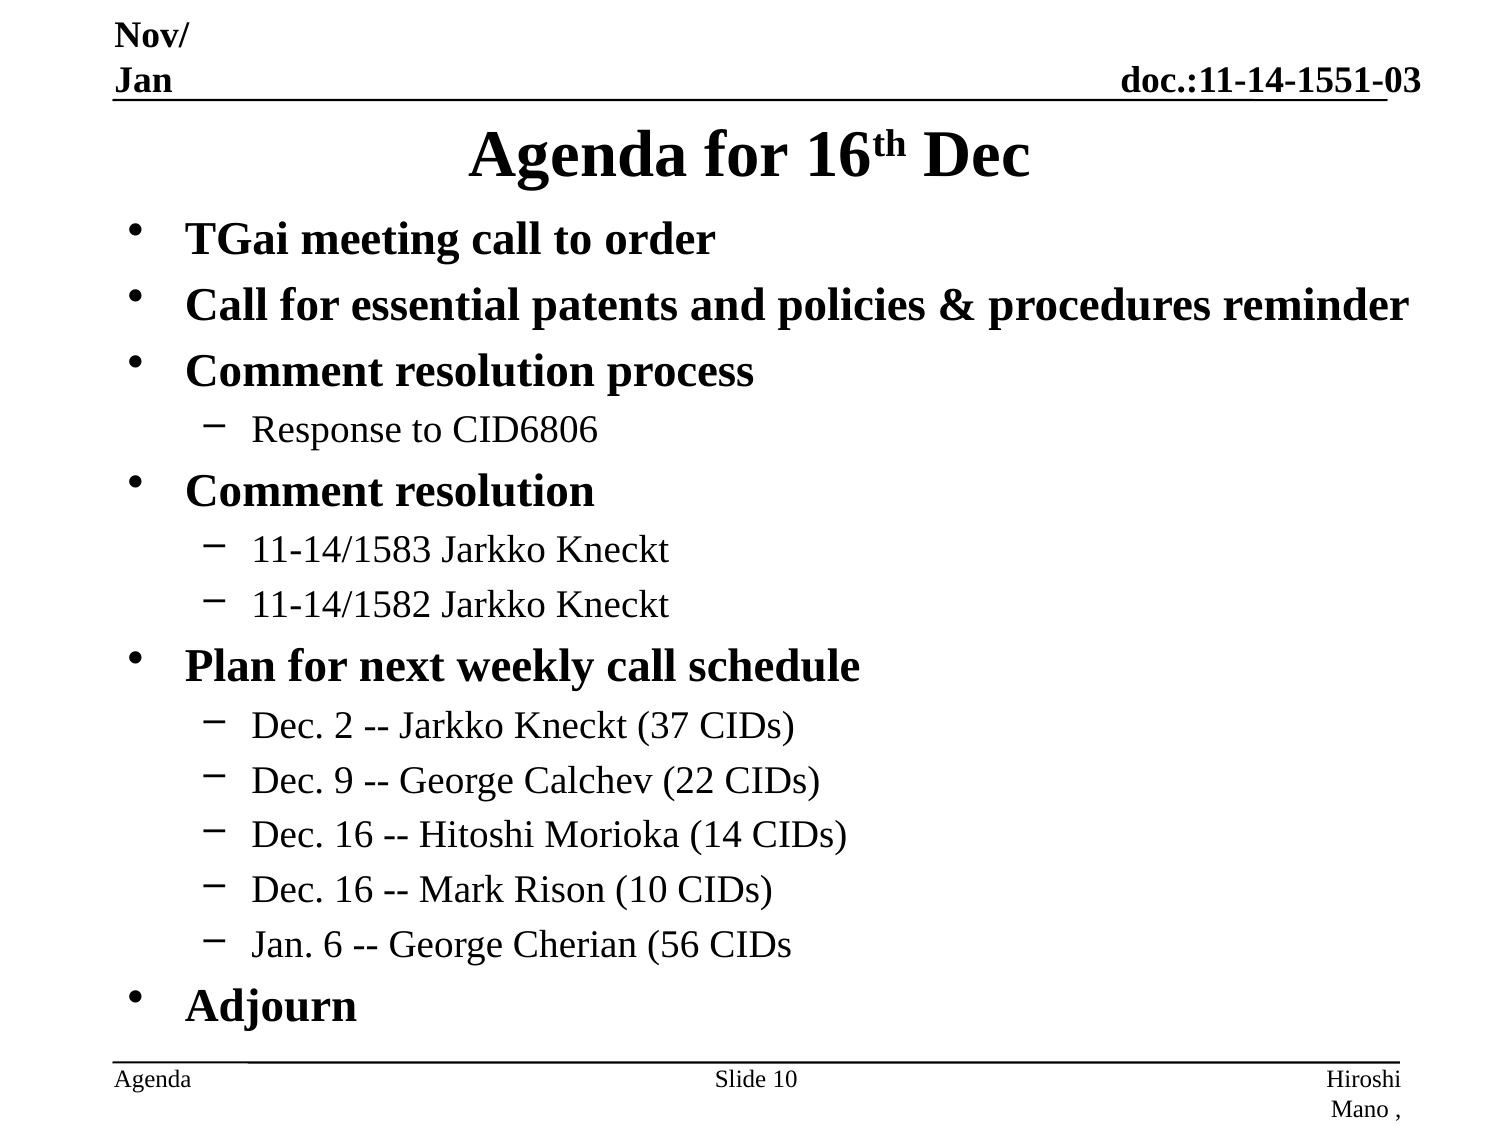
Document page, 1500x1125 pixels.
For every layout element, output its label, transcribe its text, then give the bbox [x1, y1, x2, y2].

title Agenda for 16th Dec [112, 112, 1388, 188]
list TGai meeting call to order Call for essential patents and policies & procedures reminder Comment resolution process Response to CID6806 Comment resolution 11-14/1583 Jarkko Kneckt 11-14/1582 Jarkko Kneckt Plan for next weekly call schedule Dec. 2 -- Jarkko Kneckt (37 CIDs) Dec. 9 -- George Calchev (22 CIDs) Dec. 16 -- Hitoshi Morioka (14 CIDs) Dec. 16 -- Mark Rison (10 CIDs) Jan. 6 -- George Cherian (56 CIDs Adjourn [112, 199, 1438, 1063]
slide_number Nov/Jan [114, 54, 245, 101]
footer Hiroshi Mano , Koden-TI [1324, 1061, 1402, 1093]
slide_number Slide 10 [712, 1061, 800, 1093]
